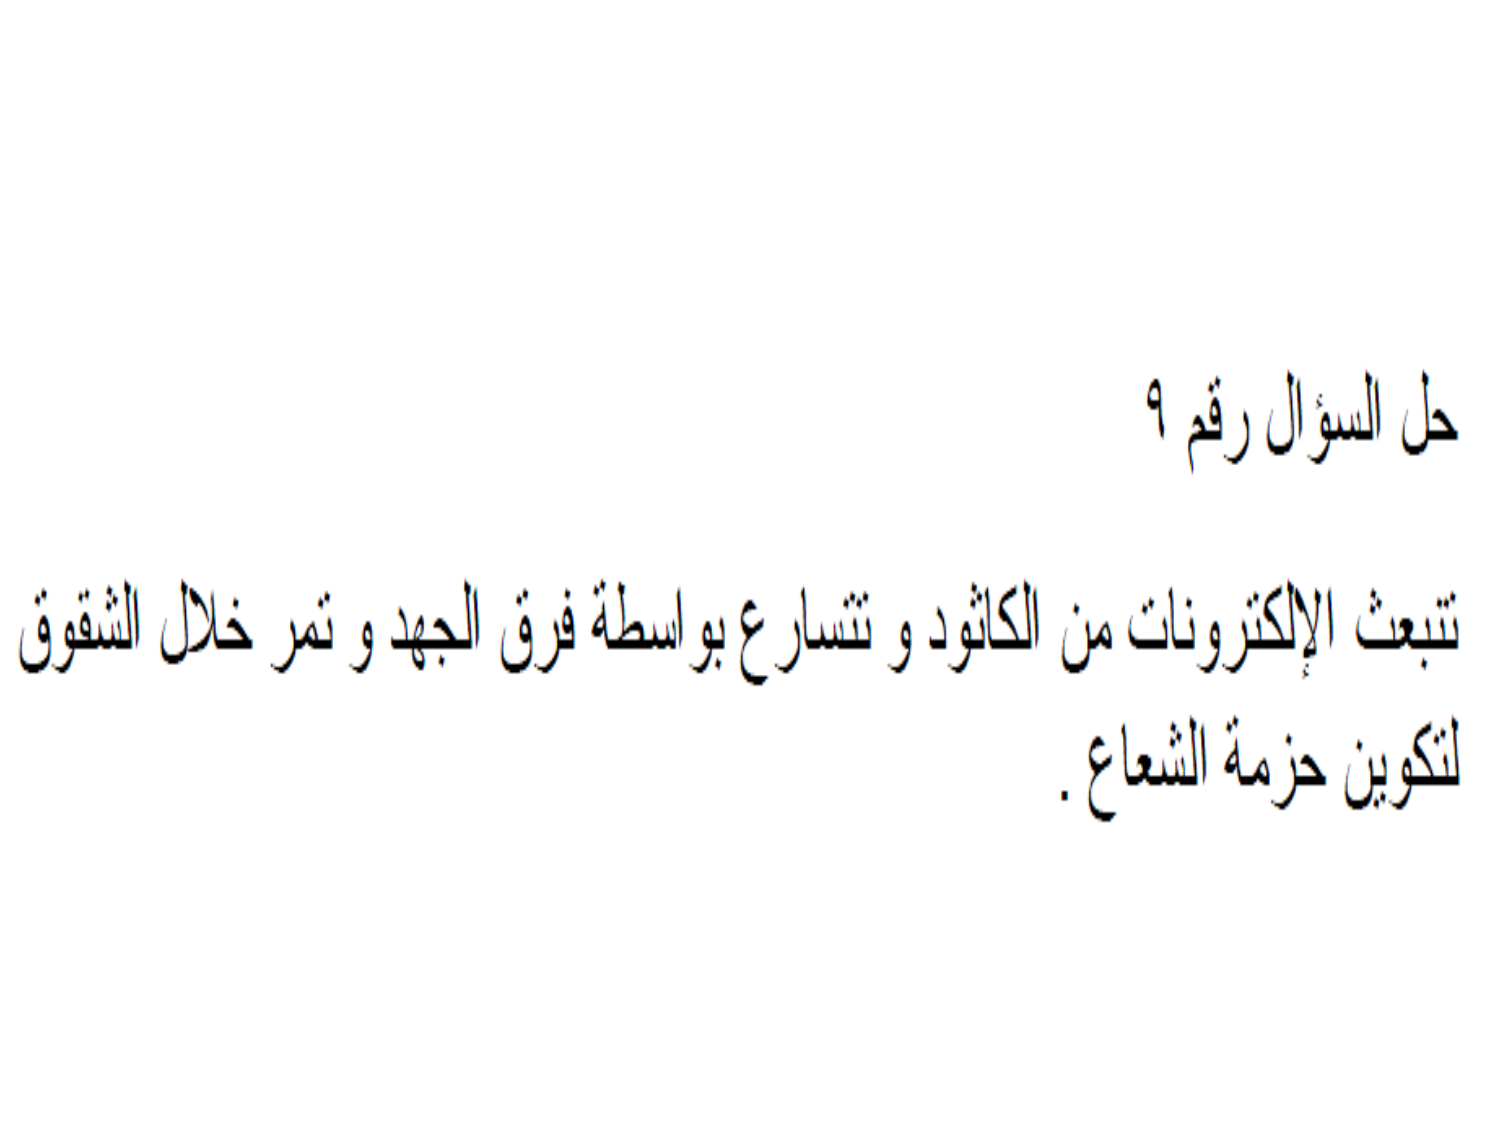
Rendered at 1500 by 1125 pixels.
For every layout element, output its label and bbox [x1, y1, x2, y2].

picture [0, 326, 1500, 854]
